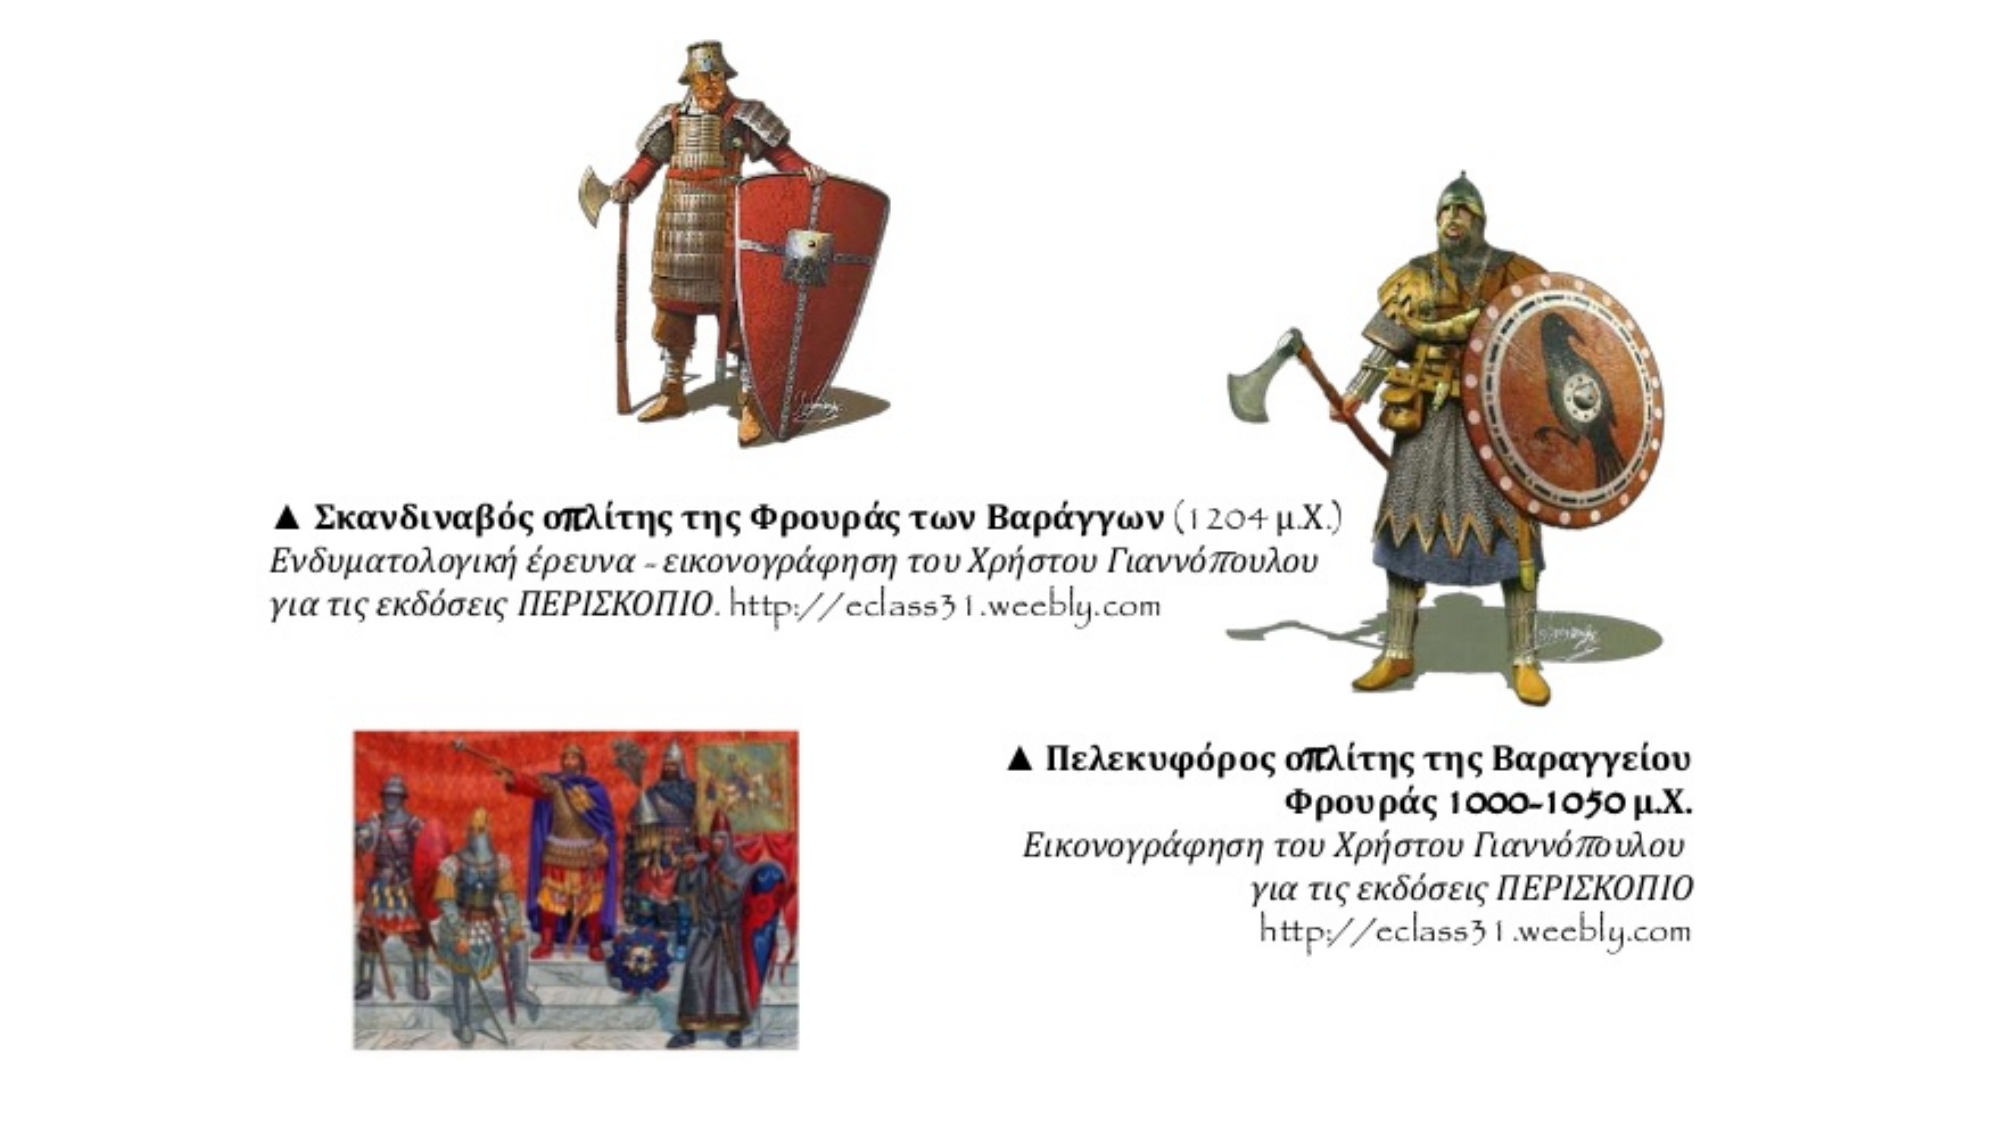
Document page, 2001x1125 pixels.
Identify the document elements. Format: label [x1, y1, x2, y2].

picture [256, 4, 1708, 1094]
